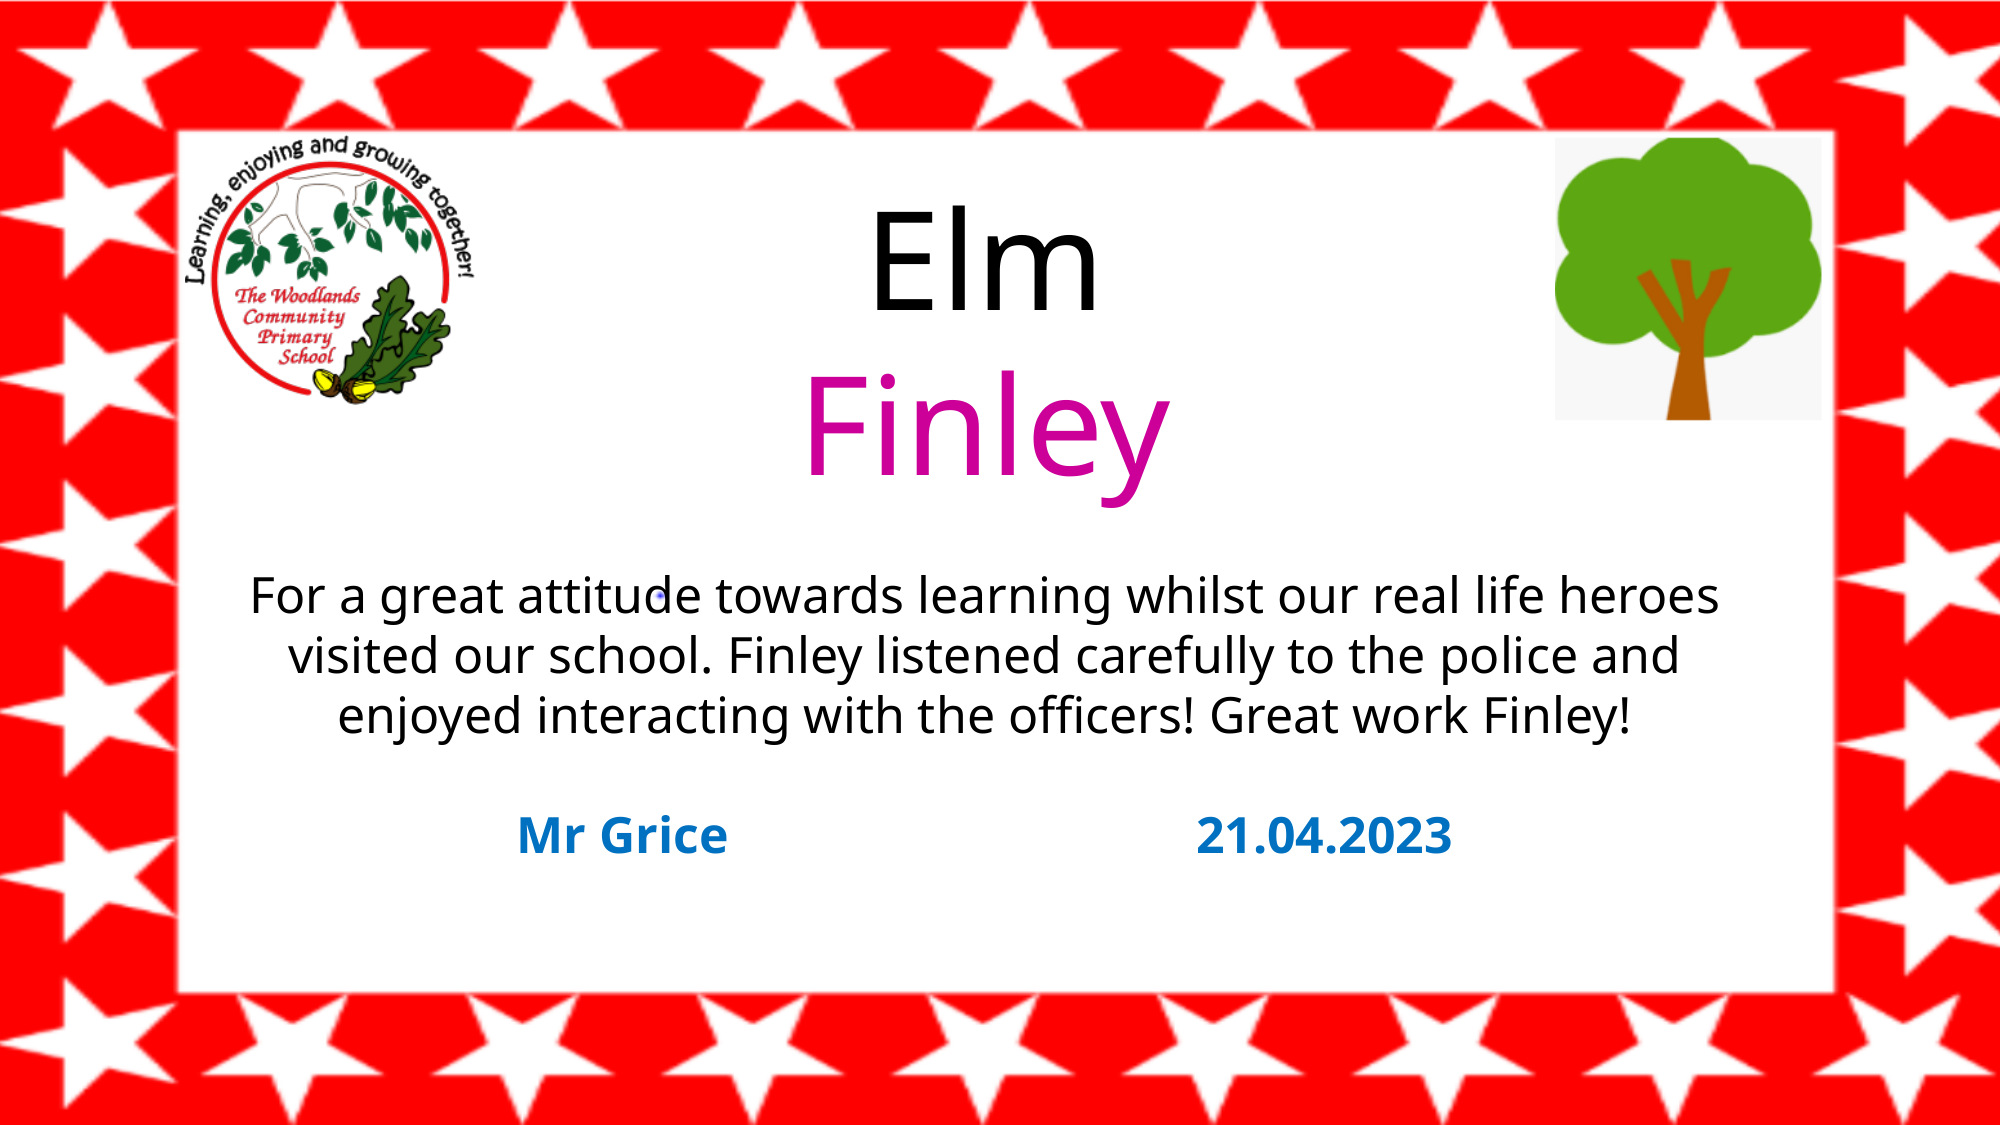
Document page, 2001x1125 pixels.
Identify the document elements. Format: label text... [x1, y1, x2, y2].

picture [0, 0, 2000, 1125]
text_box Elm Finley For a great attitude towards learning whilst our real life heroes visited our school. Finley listened carefully to the police and enjoyed interacting with the officers! Great work Finley! Mr Grice 21.04.2023 [185, 405, 437, 931]
text_box Elm Finley For a great attitude towards learning whilst our real life heroes visited our school. Finley listened carefully to the police and enjoyed interacting with the officers! Great work Finley! Mr Grice 21.04.2023 [1563, 422, 1785, 931]
